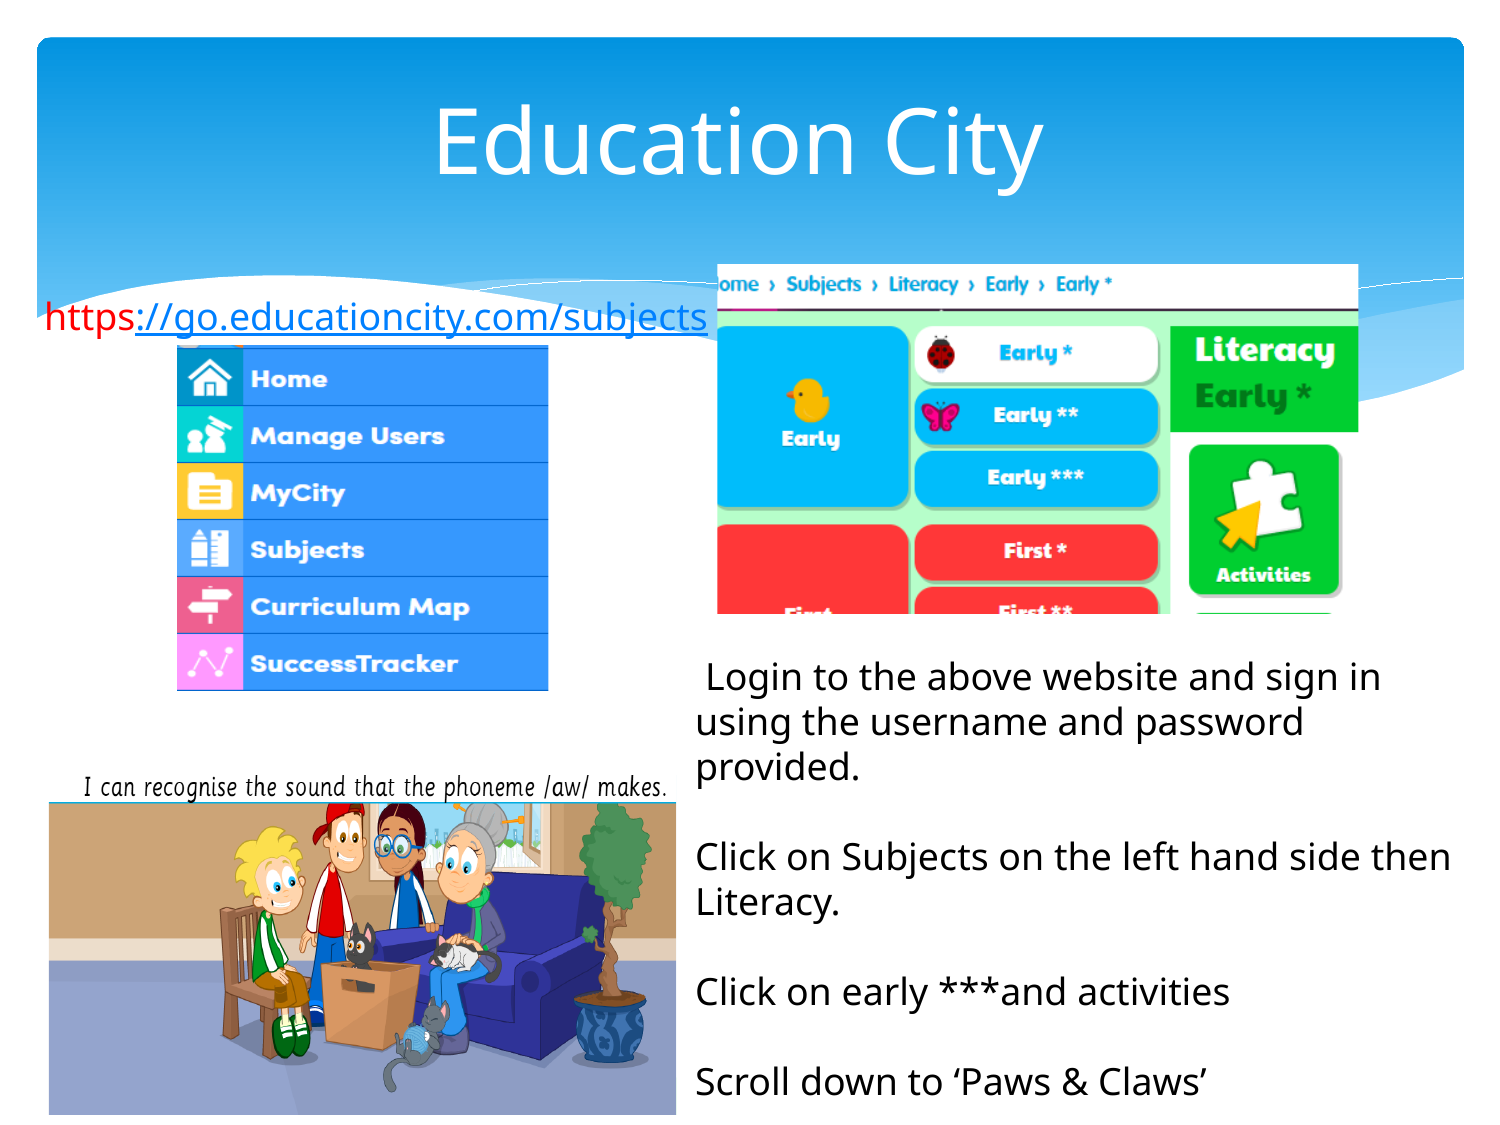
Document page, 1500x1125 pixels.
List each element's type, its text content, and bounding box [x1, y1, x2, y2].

picture [193, 369, 227, 396]
picture [189, 360, 231, 379]
picture [48, 804, 677, 1115]
picture [176, 344, 549, 692]
title Education City [75, 55, 1425, 220]
picture [783, 431, 839, 450]
picture [48, 774, 677, 801]
picture [787, 379, 829, 423]
picture [717, 264, 1359, 614]
text_box https://go.educationcity.com/subjects [29, 240, 1353, 352]
text_box Login to the above website and sign in using the username and password provided. Click on Subjects on the left hand side then Literacy. Click on early ***and activities Scroll down to ‘Paws & Claws’ [680, 645, 1495, 1125]
